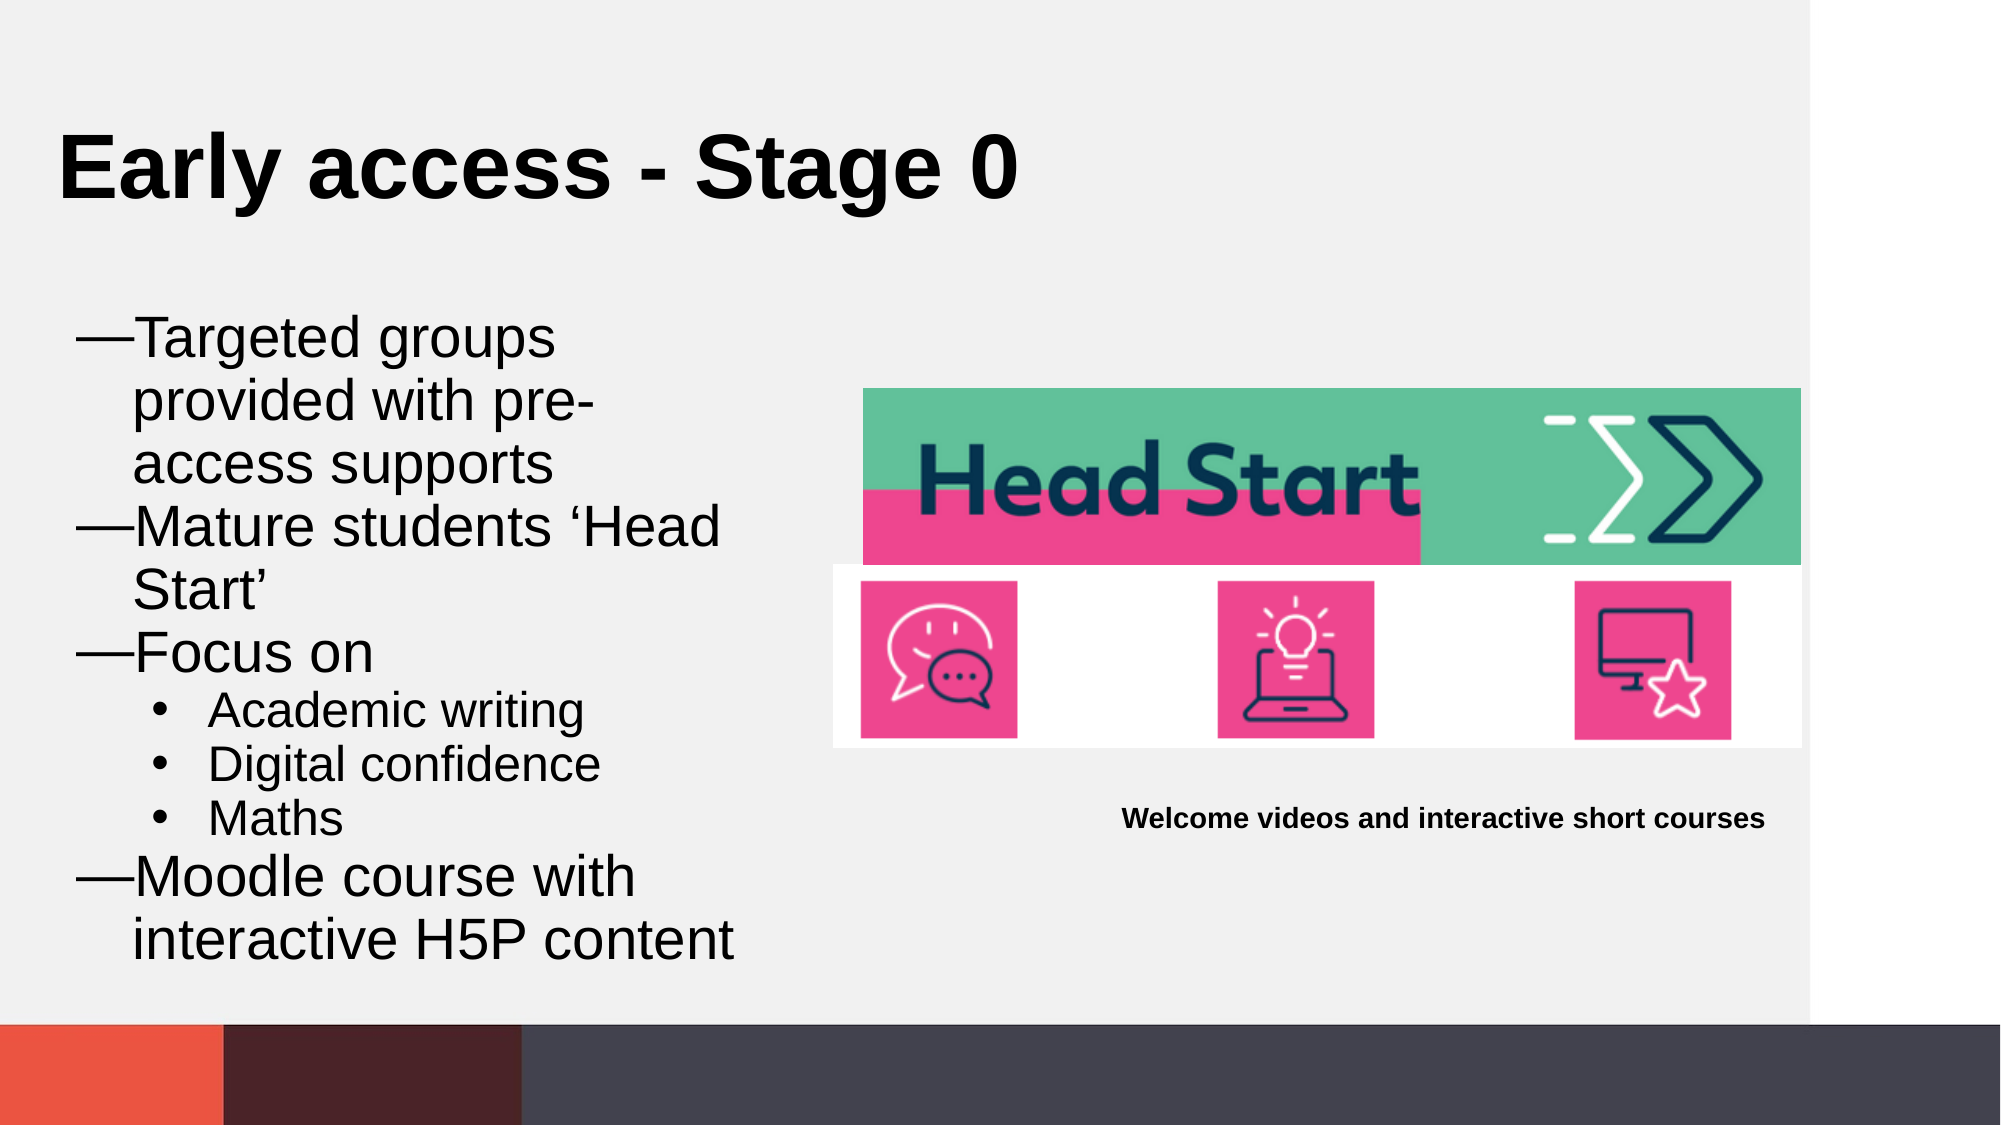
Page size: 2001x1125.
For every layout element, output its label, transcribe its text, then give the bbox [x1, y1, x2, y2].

text_box Welcome videos and interactive short courses [843, 784, 1782, 850]
picture [0, 0, 2001, 1125]
title Early access - Stage 0 [42, 59, 1768, 278]
list Targeted groups provided with pre-access supports Mature students ‘Head Start’ Focus on Academic writing Digital confidence Maths Moodle course with interactive H5P content [42, 299, 769, 1014]
